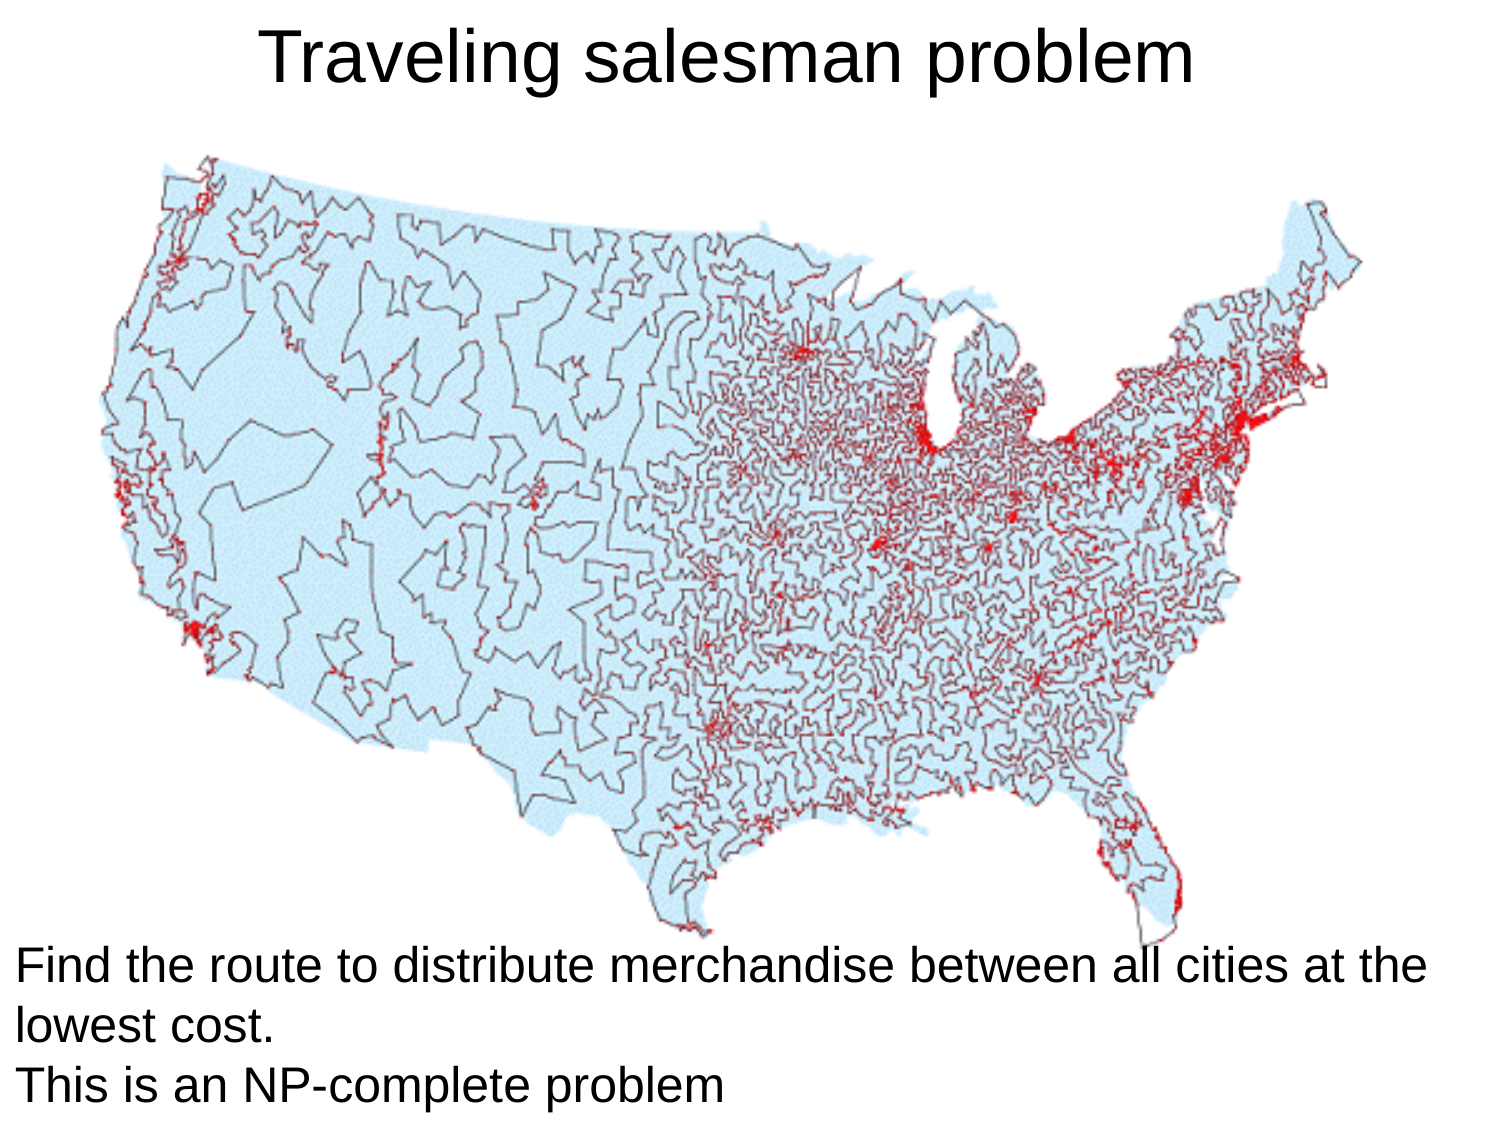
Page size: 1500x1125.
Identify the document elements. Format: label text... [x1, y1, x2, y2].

text_box Find the route to distribute merchandise between all cities at the lowest cost. This is an NP-complete problem [0, 924, 1475, 1125]
picture [37, 41, 1413, 1051]
text_box Traveling salesman problem [0, 0, 1475, 105]
